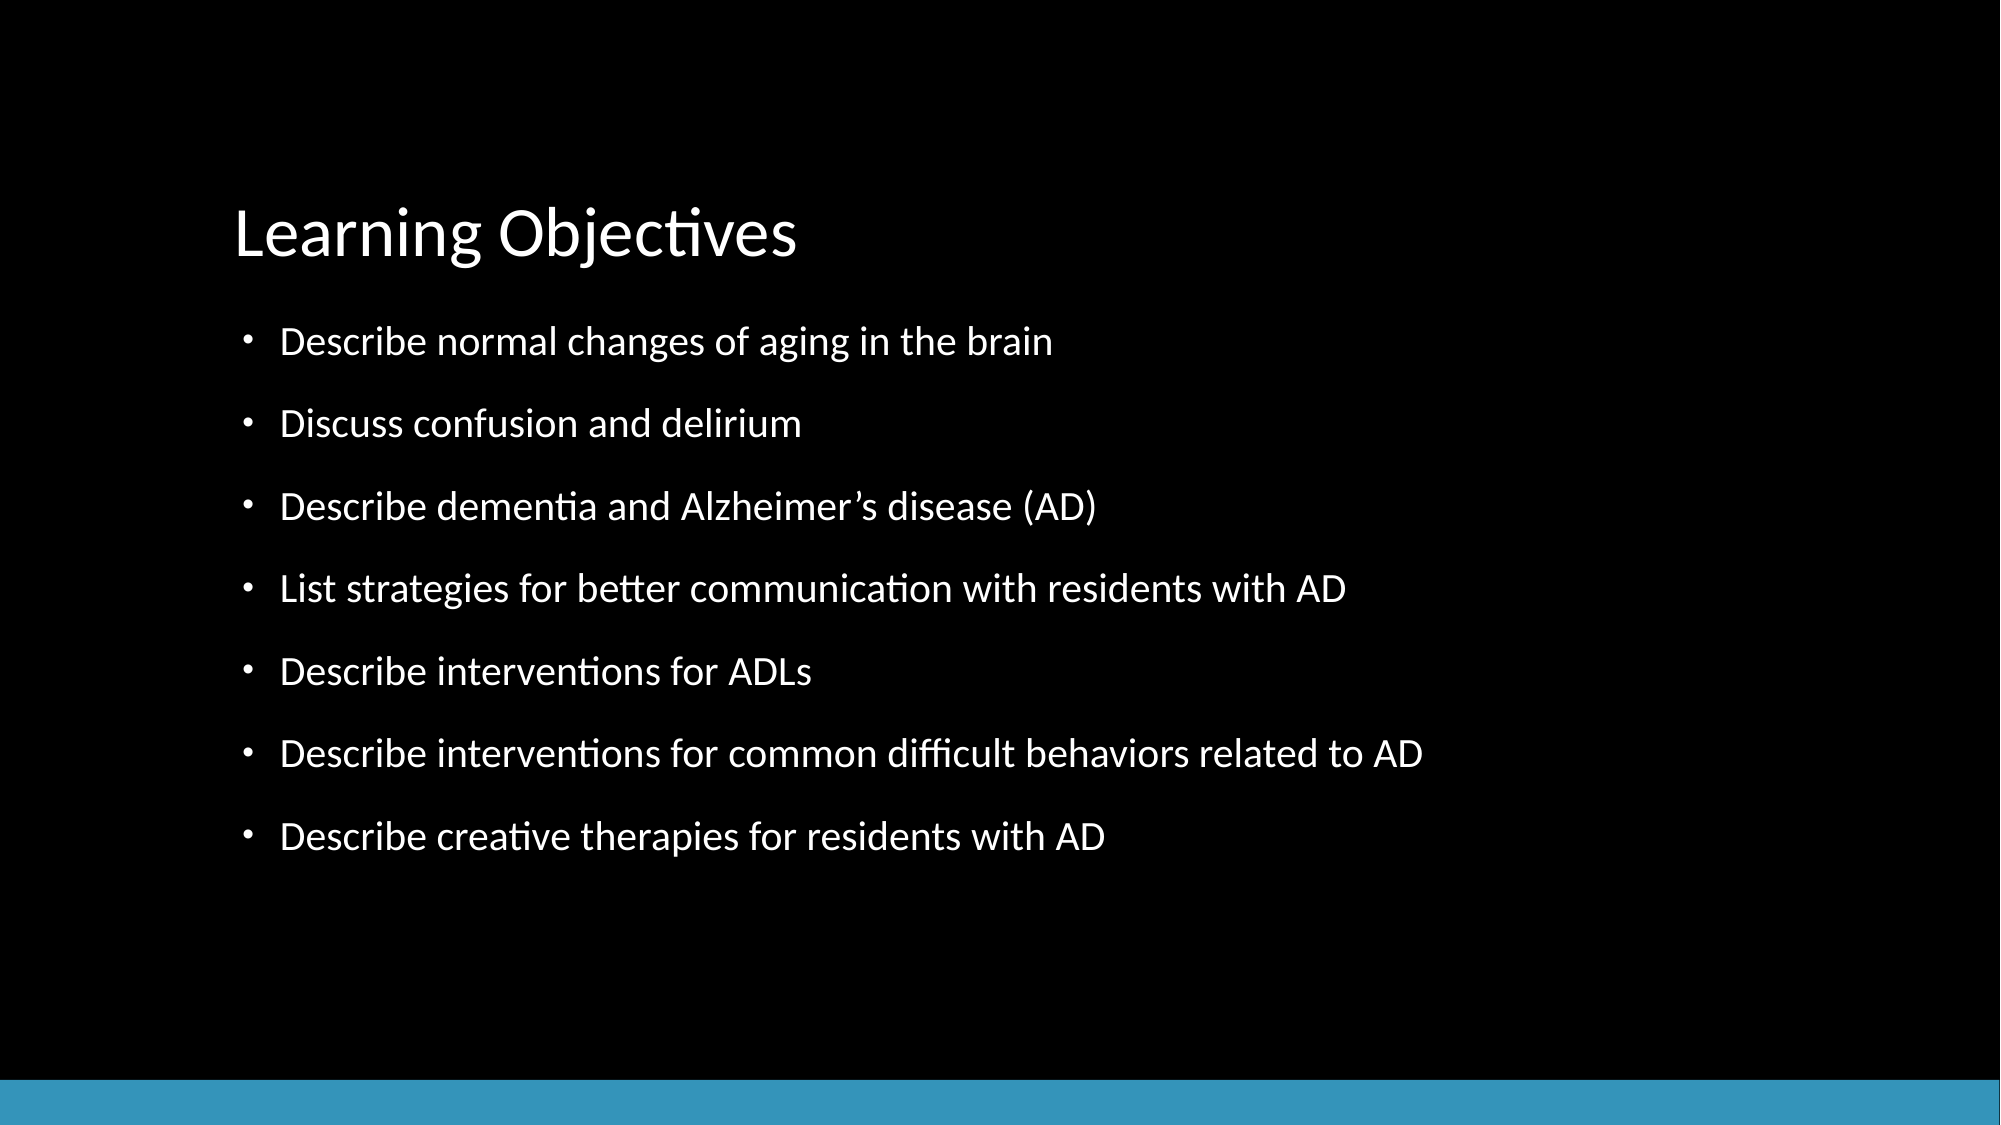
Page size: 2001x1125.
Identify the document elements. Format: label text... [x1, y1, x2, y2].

list Describe normal changes of aging in the brain Discuss confusion and delirium Describe dementia and Alzheimer’s disease (AD) List strategies for better communication with residents with AD Describe interventions for ADLs Describe interventions for common difficult behaviors related to AD Describe creative therapies for residents with AD [219, 311, 1780, 990]
title Learning Objectives [219, 76, 1780, 279]
